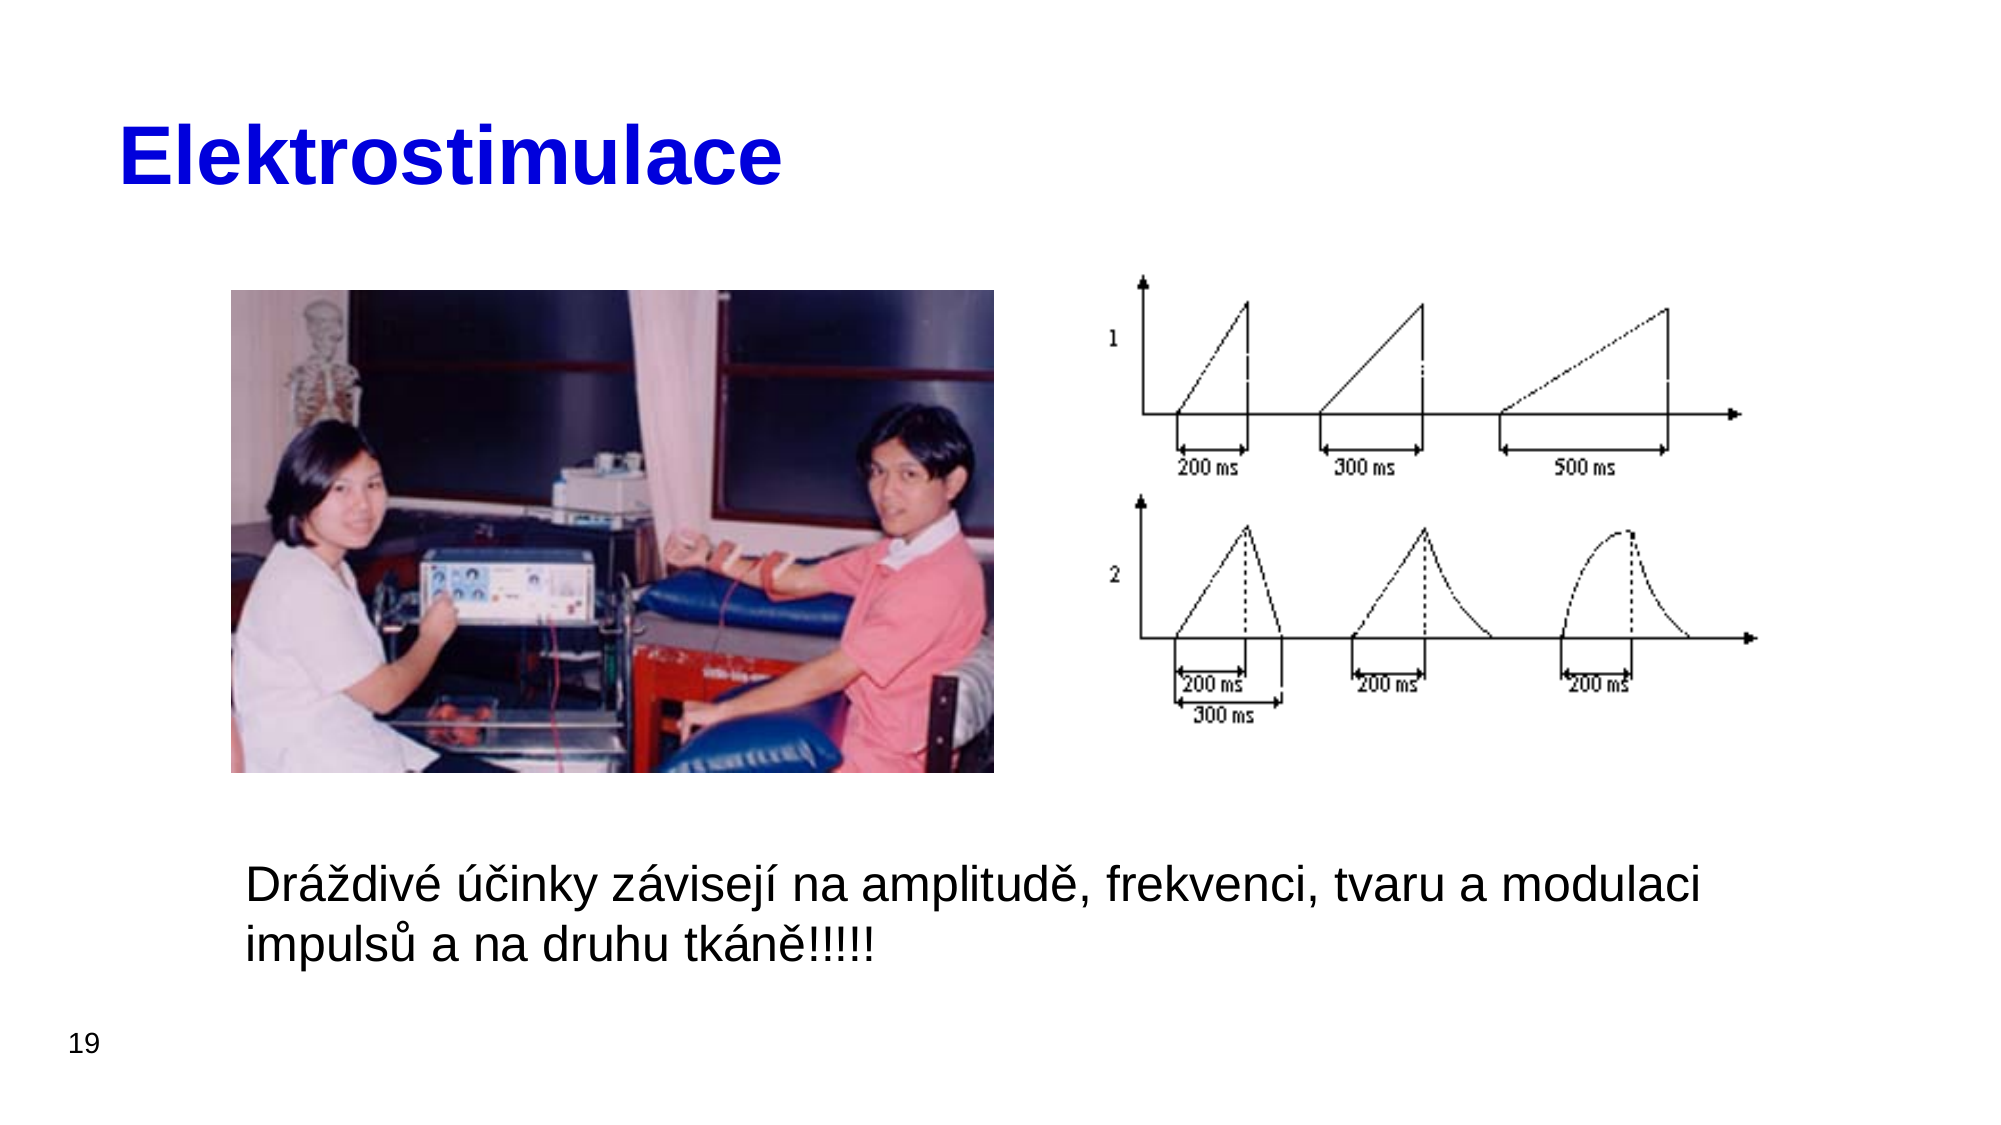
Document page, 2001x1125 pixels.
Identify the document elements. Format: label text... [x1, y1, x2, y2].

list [1070, 266, 1782, 746]
slide_number 19 [67, 1021, 110, 1063]
title Elektrostimulace [118, 118, 1883, 193]
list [230, 290, 995, 774]
text_box Dráždivé účinky závisejí na amplitudě, frekvenci, tvaru a modulaci impulsů a na druhu tkáně!!!!! [230, 843, 1733, 979]
